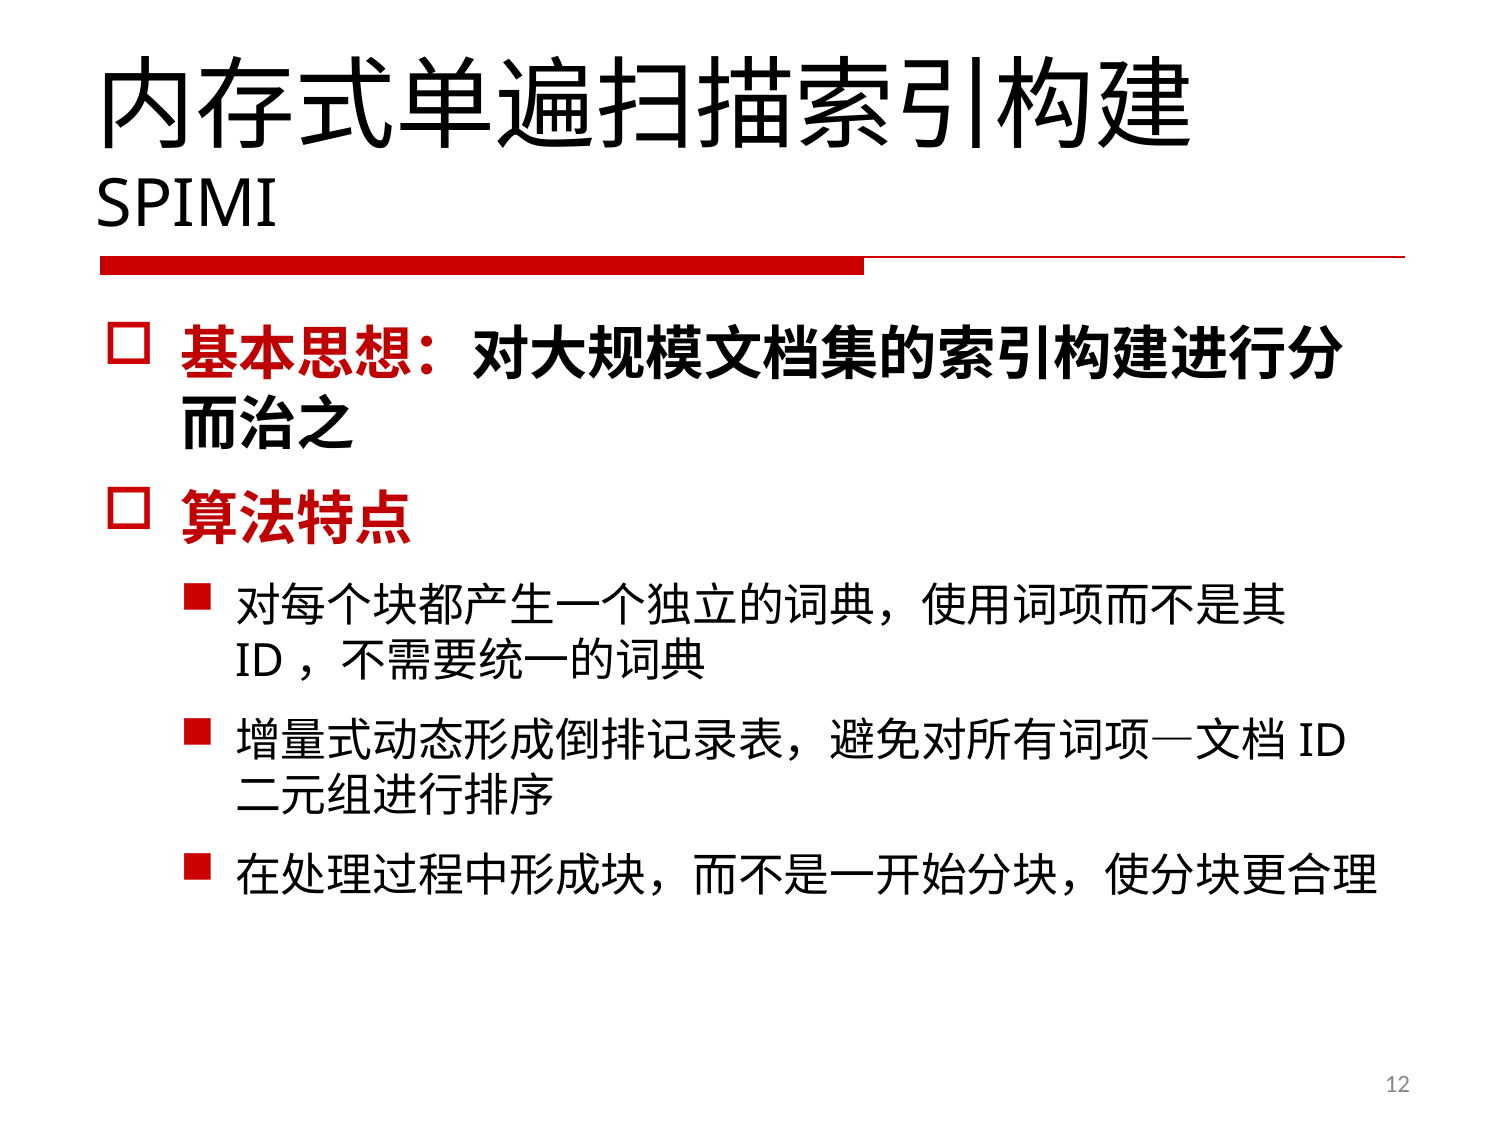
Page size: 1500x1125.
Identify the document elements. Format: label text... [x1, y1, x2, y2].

list 基本思想：对大规模文档集的索引构建进行分而治之 算法特点 对每个块都产生一个独立的词典，使用词项而不是其ID，不需要统一的词典 增量式动态形成倒排记录表，避免对所有词项—文档ID二元组进行排序 在处理过程中形成块，而不是一开始分块，使分块更合理 [87, 308, 1401, 1009]
title 内存式单遍扫描索引构建SPIMI [80, 48, 1393, 248]
text_box 12 [1074, 1062, 1425, 1103]
